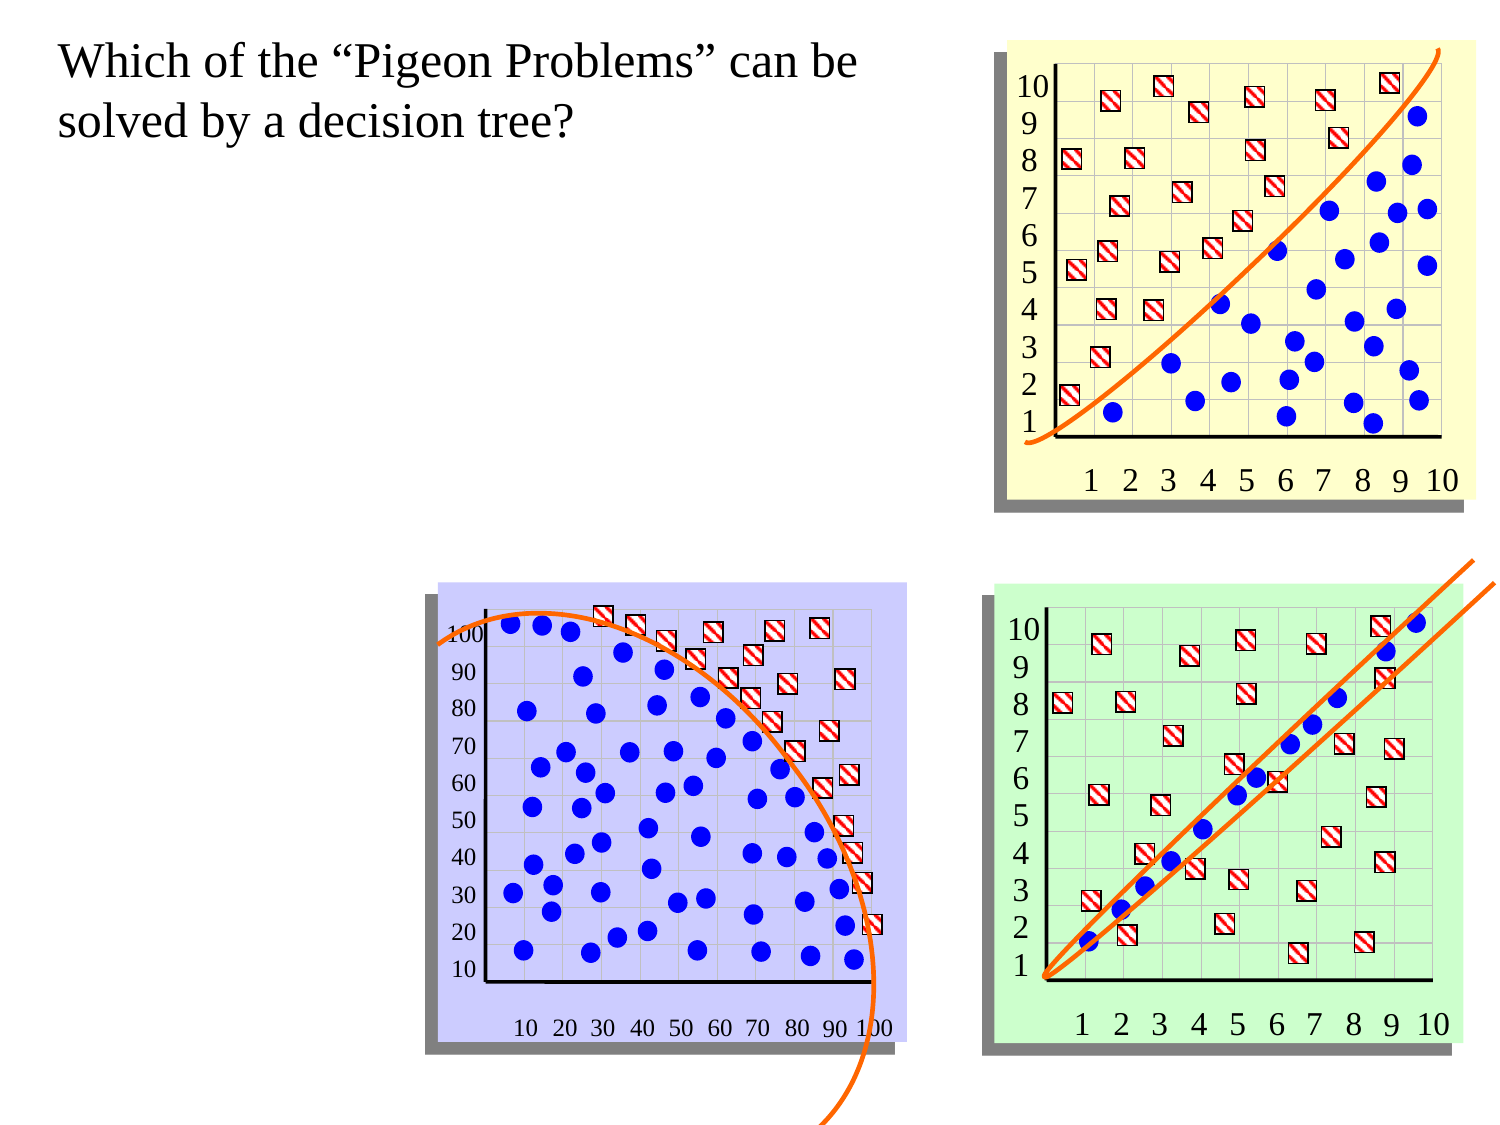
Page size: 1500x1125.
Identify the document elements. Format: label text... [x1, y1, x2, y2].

text_box Which of the “Pigeon Problems” can be solved by a decision tree? [42, 20, 904, 155]
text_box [971, 39, 1477, 546]
text_box [1450, 559, 1495, 606]
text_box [961, 583, 1466, 1089]
text_box [774, 1099, 843, 1125]
text_box [437, 582, 907, 605]
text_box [400, 605, 909, 1091]
